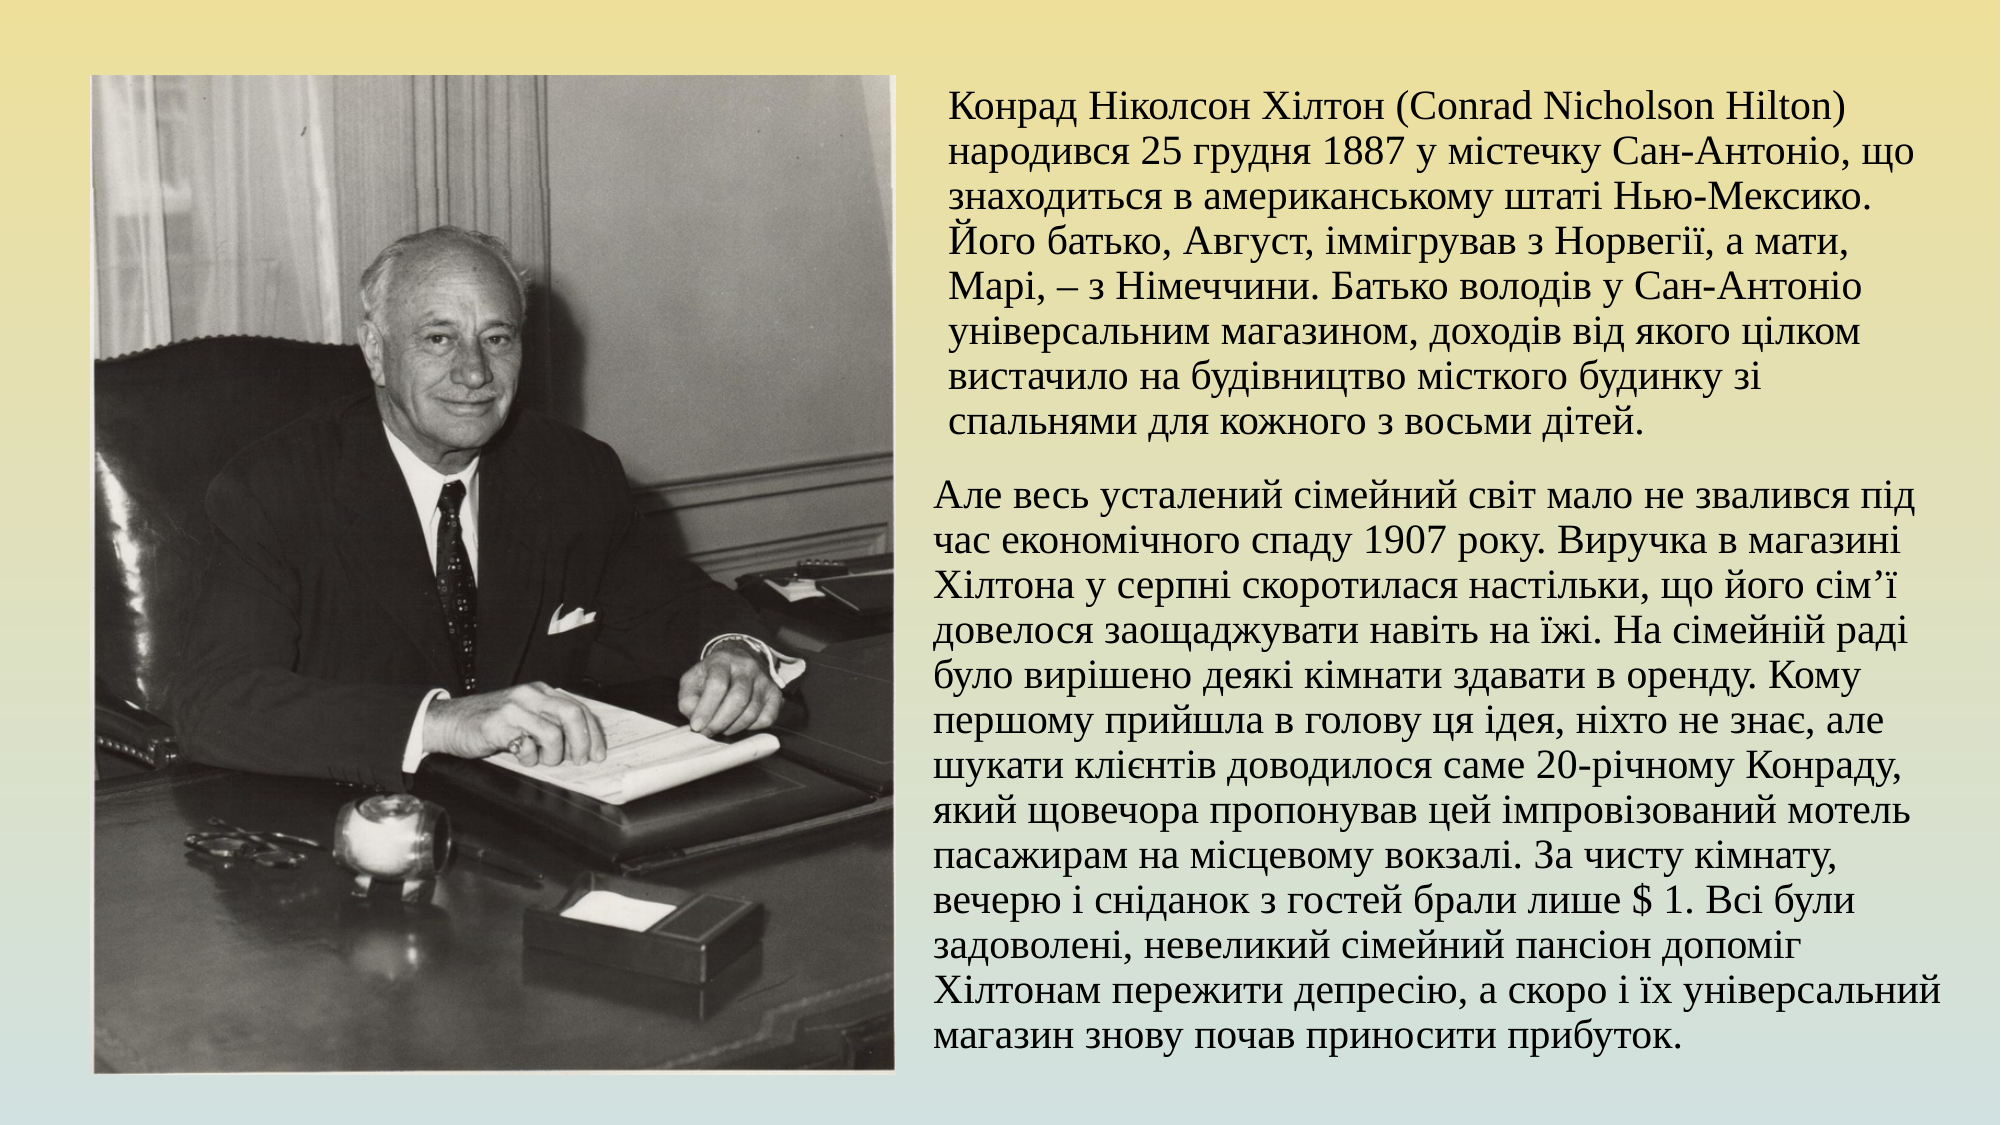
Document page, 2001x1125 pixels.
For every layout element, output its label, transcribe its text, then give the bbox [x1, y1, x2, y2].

list Конрад Ніколсон Хілтон (Conrad Nicholson Hilton) народився 25 грудня 1887 у містечку Сан-Антоніо, що знаходиться в американському штаті Нью-Мексико. Його батько, Август, іммігрував з Норвегії, а мати, Марі, – з Німеччини. Батько володів у Сан-Антоніо універсальним магазином, доходів від якого цілком вистачило на будівництво місткого будинку зі спальнями для кожного з восьми дітей. Але весь усталений сімейний світ мало не звалився під час економічного спаду 1907 року. Виручка в магазині Хілтона у серпні скоротилася настільки, що його сім’ї довелося заощаджувати навіть на їжі. На сімейній раді було вирішено деякі кімнати здавати в оренду. Кому першому прийшла в голову ця ідея, ніхто не знає, але шукати клієнтів доводилося саме 20-річному Конраду, який щовечора пропонував цей імпровізований мотель пасажирам на місцевому вокзалі. За чисту кімнату, вечерю і сніданок з гостей брали лише $ 1. Всі були задоволені, невеликий сімейний пансіон допоміг Хілтонам пережити депресію, а скоро і їх універсальний магазин знову почав приносити прибуток. [925, 75, 1952, 1075]
picture [89, 75, 897, 1075]
